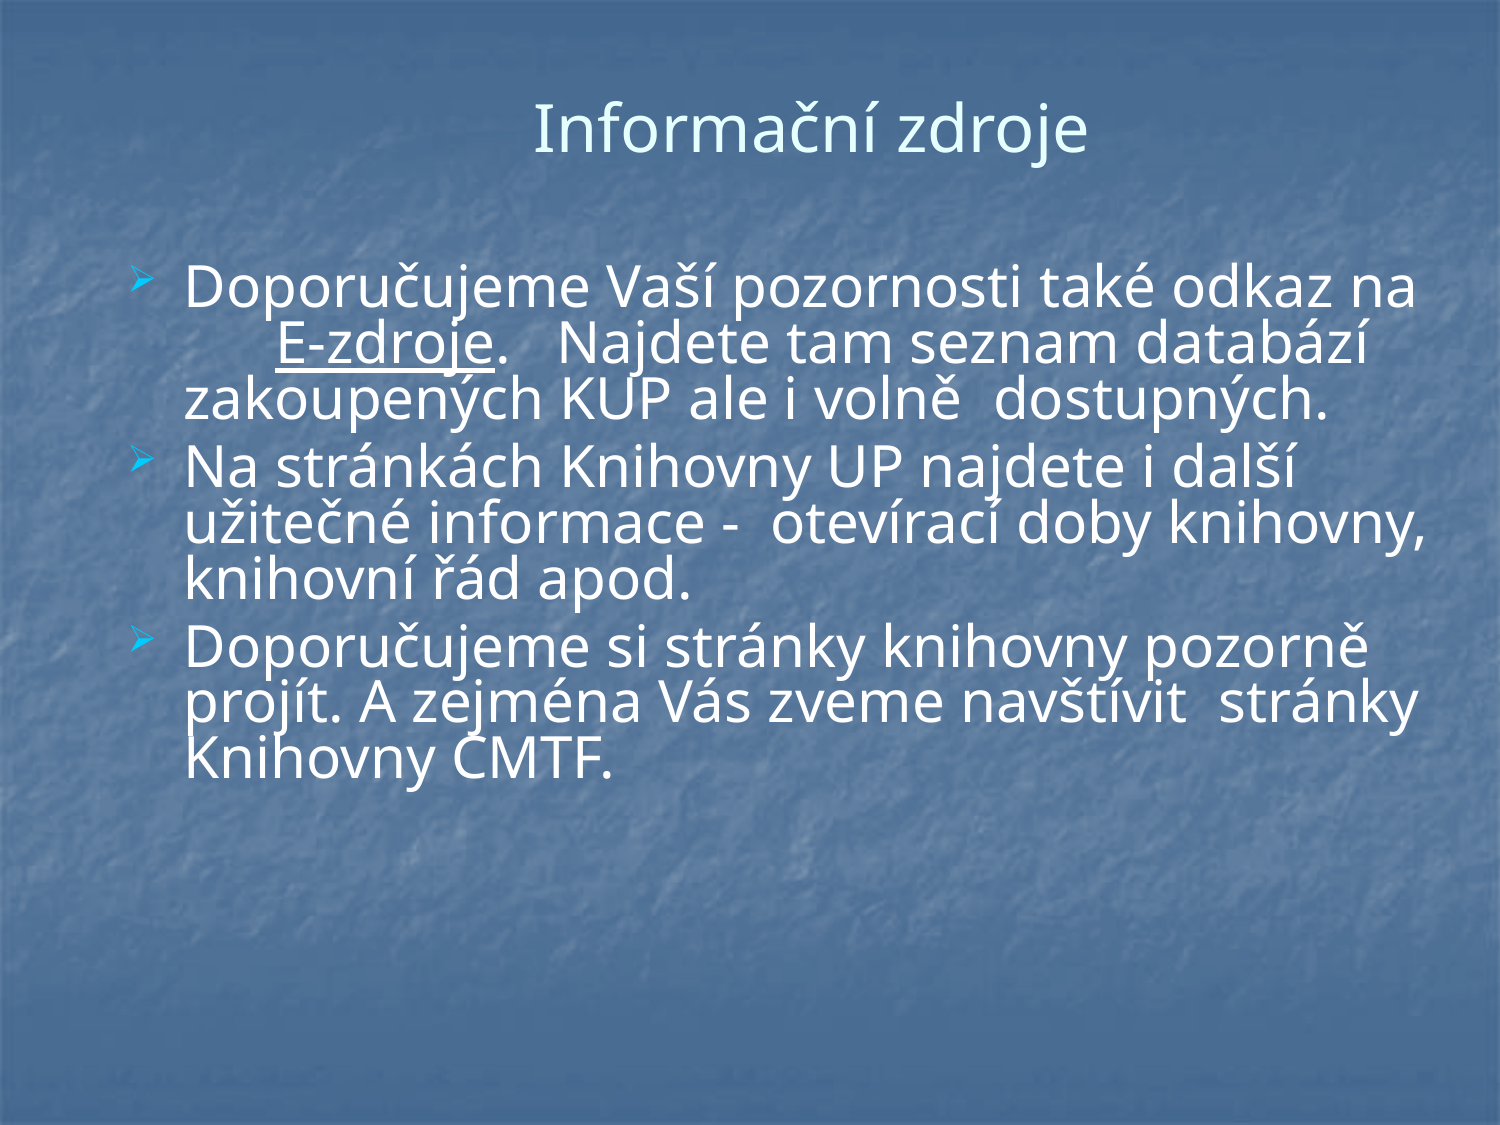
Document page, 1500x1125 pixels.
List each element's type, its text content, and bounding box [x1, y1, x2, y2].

list Doporučujeme Vaší pozornosti také odkaz na E-zdroje. Najdete tam seznam databází zakoupených KUP ale i volně dostupných. Na stránkách Knihovny UP najdete i další užitečné informace - otevírací doby knihovny, knihovní řád apod. Doporučujeme si stránky knihovny pozorně projít. A zejména Vás zveme navštívit stránky Knihovny CMTF. [112, 255, 1463, 1024]
title [75, 62, 1425, 288]
text_box Informační zdroje [519, 78, 1106, 173]
